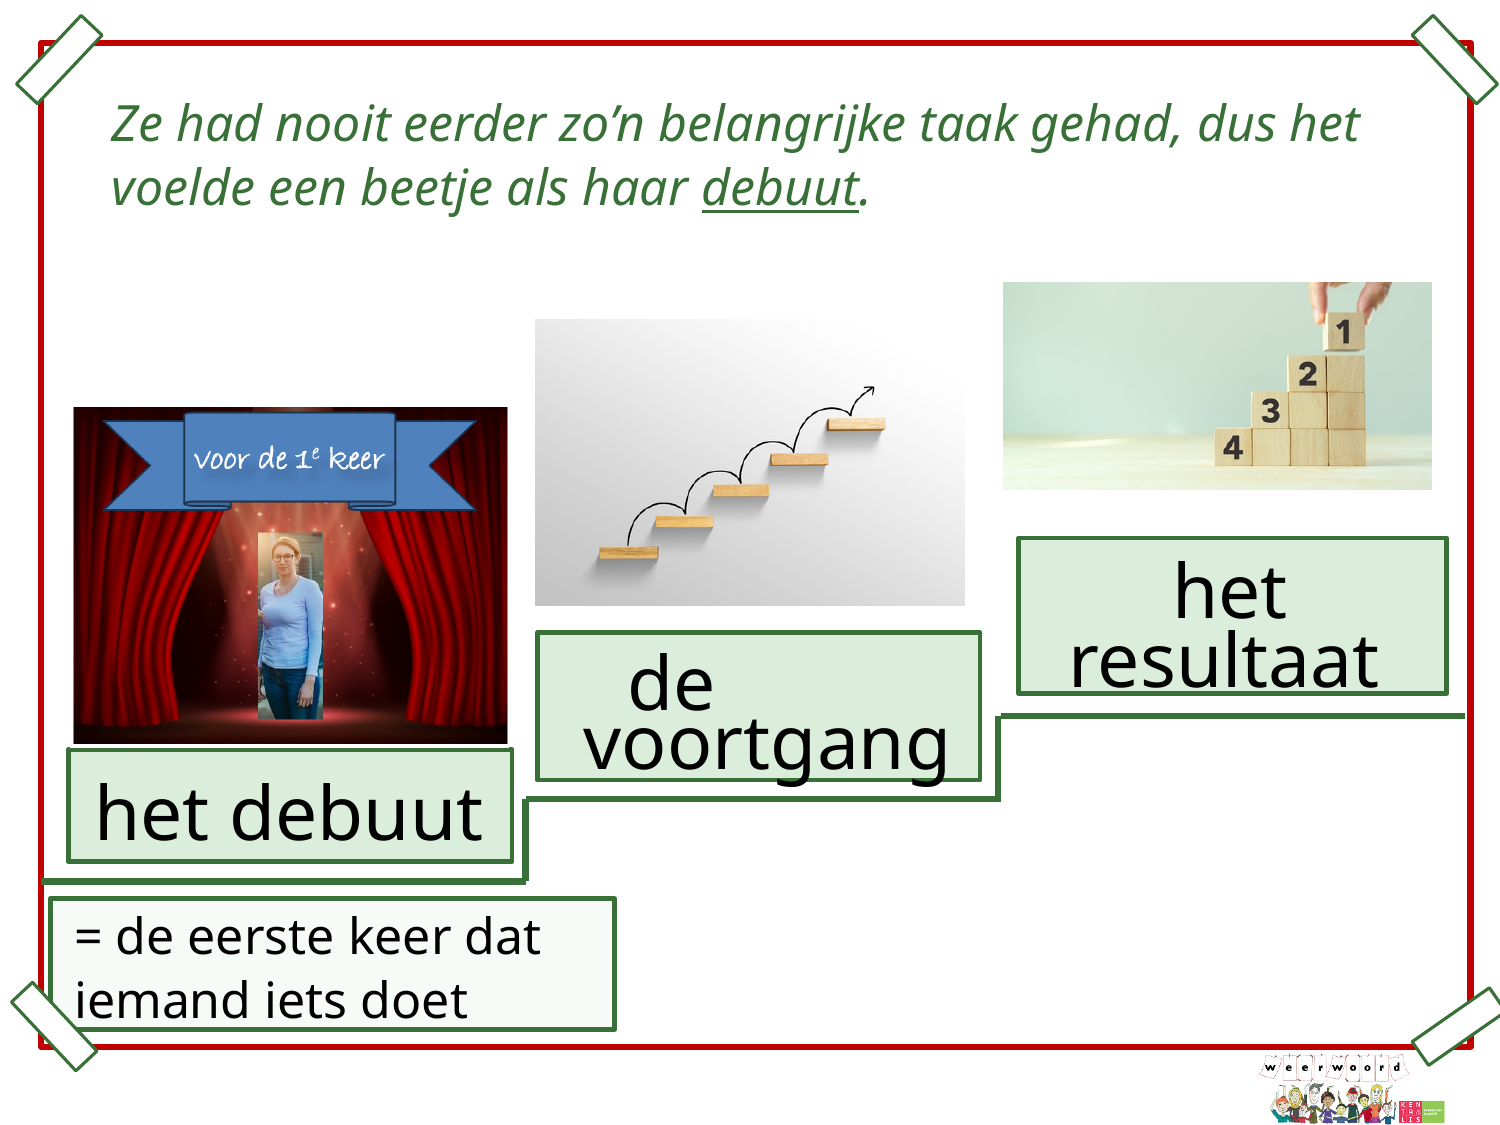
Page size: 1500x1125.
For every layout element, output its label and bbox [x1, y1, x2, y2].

picture [70, 404, 509, 748]
picture [535, 319, 965, 606]
picture [1003, 282, 1432, 491]
picture [1257, 1074, 1448, 1125]
text_box [39, 12, 1500, 1074]
